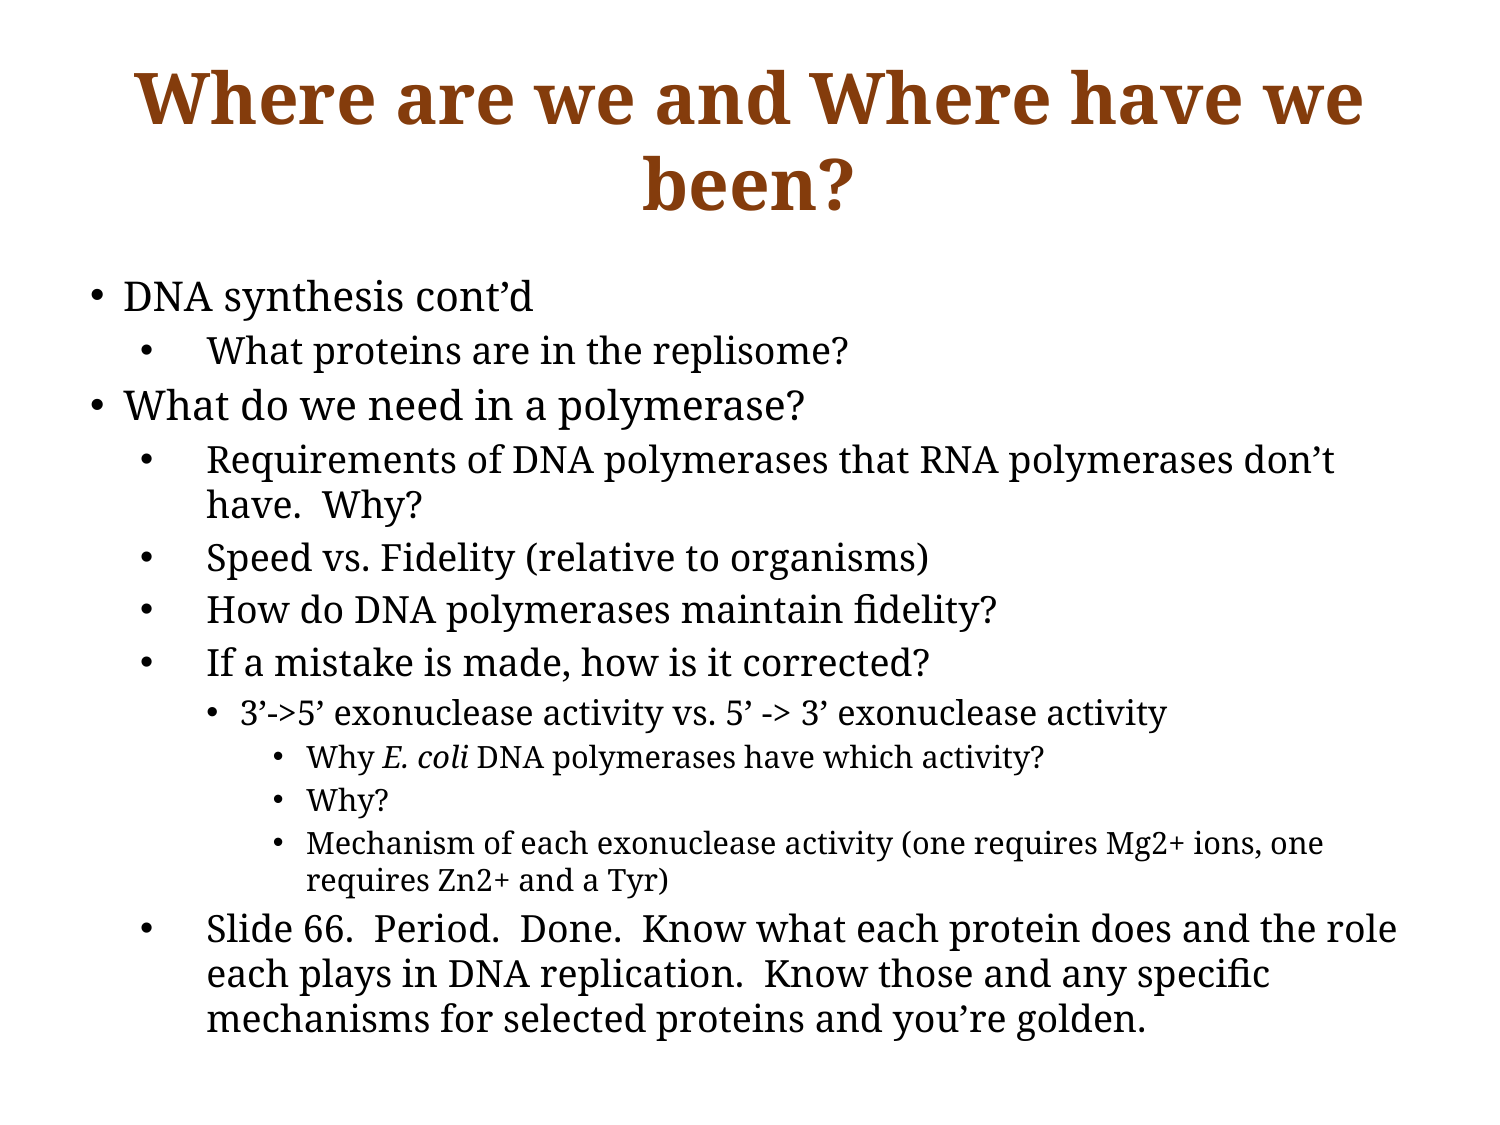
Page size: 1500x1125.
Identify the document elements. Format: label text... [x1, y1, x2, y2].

title Where are we and Where have we been? [75, 45, 1425, 233]
list DNA synthesis cont’d What proteins are in the replisome? What do we need in a polymerase? Requirements of DNA polymerases that RNA polymerases don’t have. Why? Speed vs. Fidelity (relative to organisms) How do DNA polymerases maintain fidelity? If a mistake is made, how is it corrected? 3’->5’ exonuclease activity vs. 5’ -> 3’ exonuclease activity Why E. coli DNA polymerases have which activity? Why? Mechanism of each exonuclease activity (one requires Mg2+ ions, one requires Zn2+ and a Tyr) Slide 66. Period. Done. Know what each protein does and the role each plays in DNA replication. Know those and any specific mechanisms for selected proteins and you’re golden. [75, 262, 1425, 1055]
